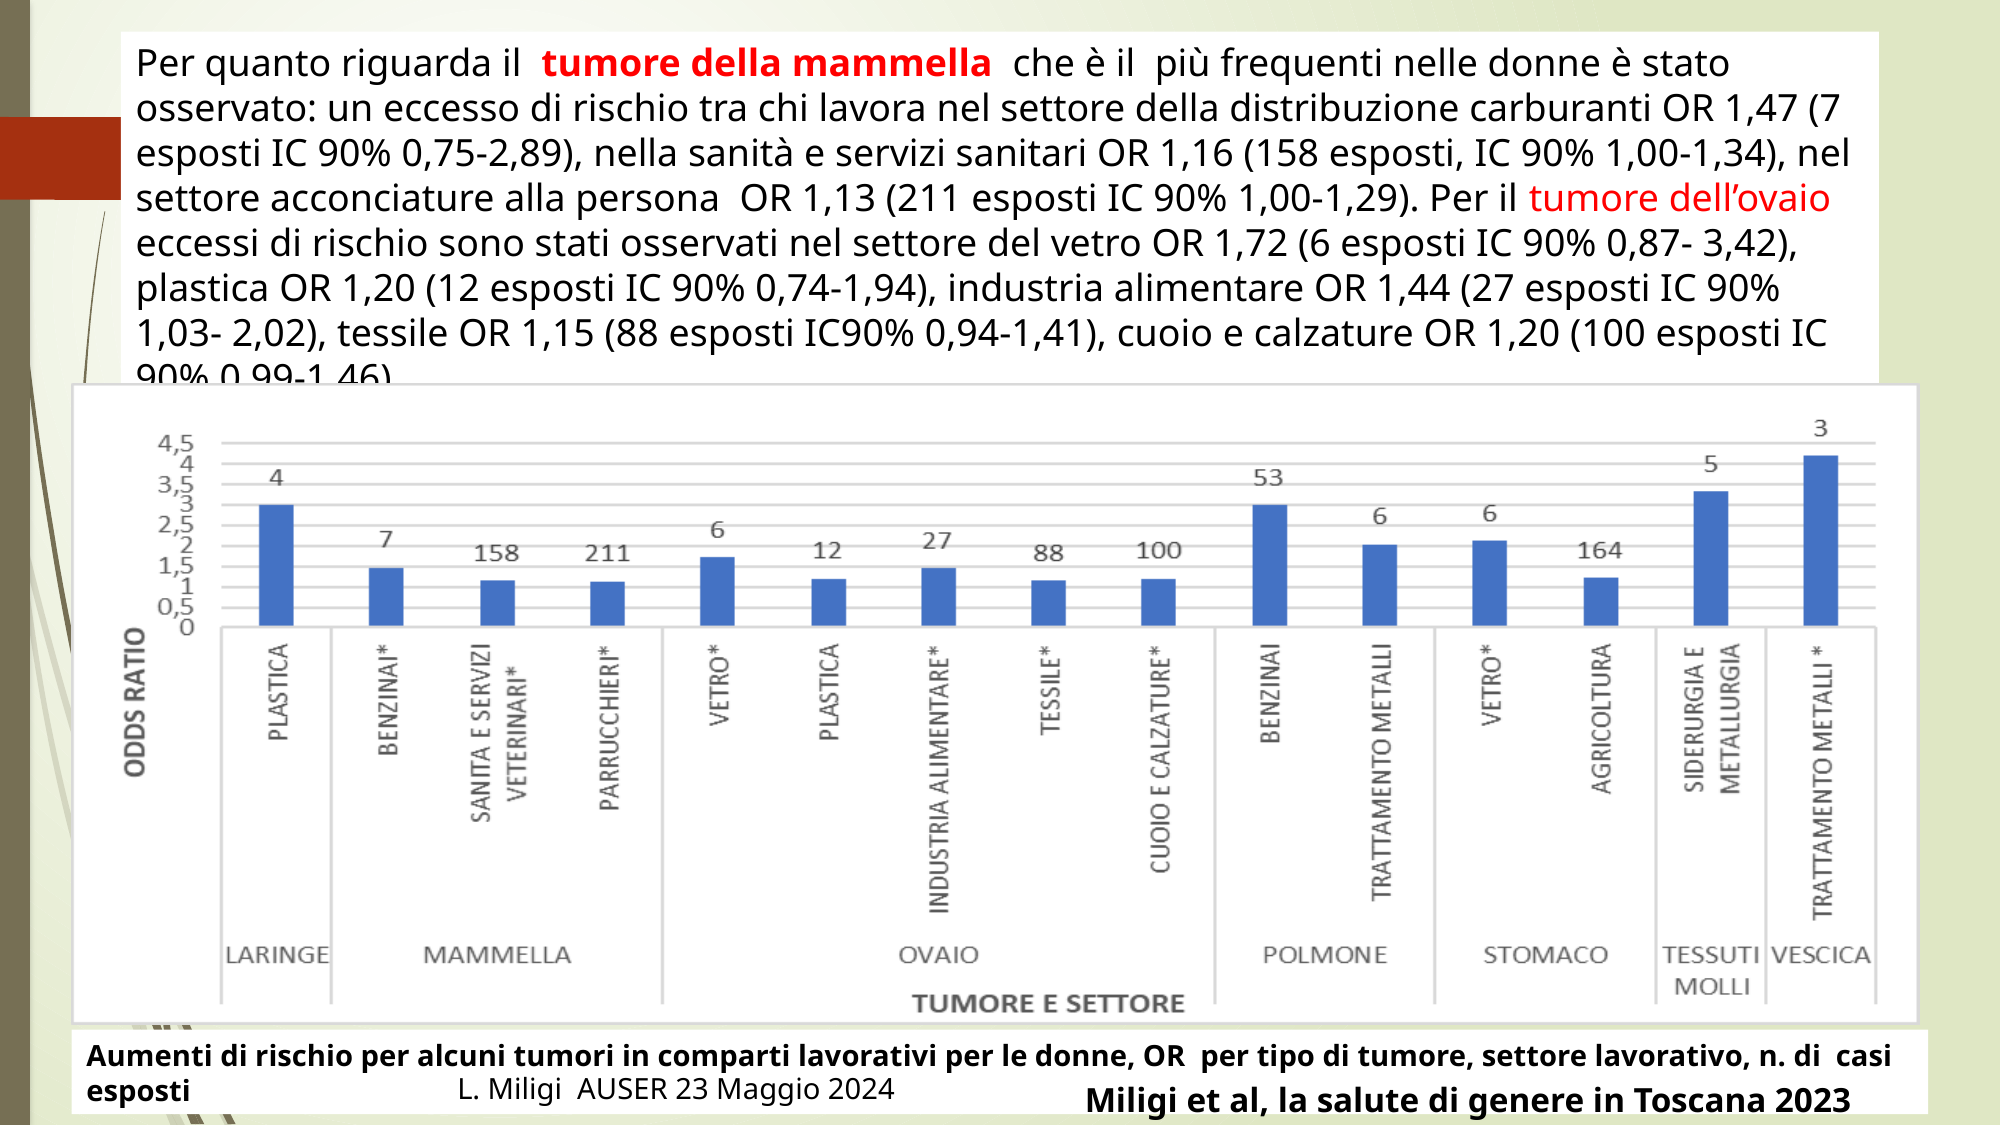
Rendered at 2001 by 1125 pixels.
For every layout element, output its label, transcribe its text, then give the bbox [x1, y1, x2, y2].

text_box Aumenti di rischio per alcuni tumori in comparti lavorativi per le donne, OR per tipo di tumore, settore lavorativo, n. di casi esposti [71, 1029, 1929, 1115]
text_box Miligi et al, la salute di genere in Toscana 2023 [1070, 1072, 1952, 1125]
text_box Per quanto riguarda il tumore della mammella che è il più frequenti nelle donne è stato osservato: un eccesso di rischio tra chi lavora nel settore della distribuzione carburanti OR 1,47 (7 esposti IC 90% 0,75-2,89), nella sanità e servizi sanitari OR 1,16 (158 esposti, IC 90% 1,00-1,34), nel settore acconciature alla persona OR 1,13 (211 esposti IC 90% 1,00-1,29). Per il tumore dell’ovaio eccessi di rischio sono stati osservati nel settore del vetro OR 1,72 (6 esposti IC 90% 0,87- 3,42), plastica OR 1,20 (12 esposti IC 90% 0,74-1,94), industria alimentare OR 1,44 (27 esposti IC 90% 1,03- 2,02), tessile OR 1,15 (88 esposti IC90% 0,94-1,41), cuoio e calzature OR 1,20 (100 esposti IC 90% 0,99-1,46) [120, 31, 1879, 381]
text_box L. Miligi AUSER 23 Maggio 2024 [442, 1062, 1057, 1113]
picture [71, 383, 1920, 1025]
